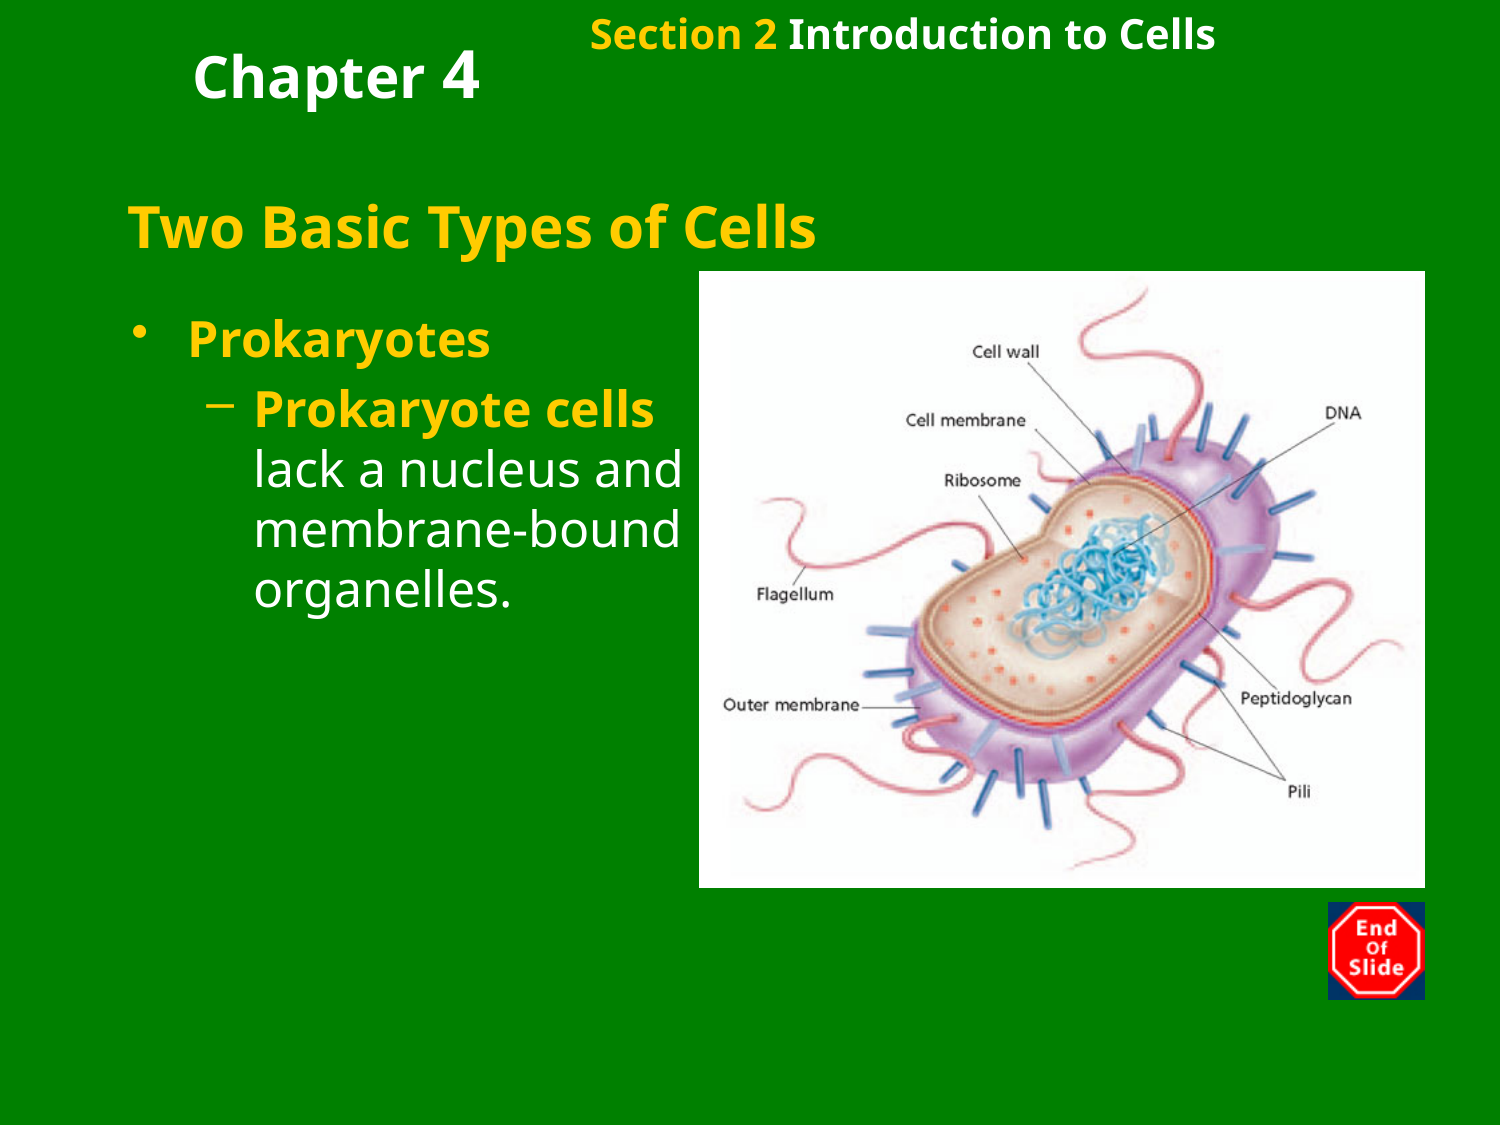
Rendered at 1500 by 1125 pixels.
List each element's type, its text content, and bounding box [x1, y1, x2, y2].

text_box Two Basic Types of Cells [112, 174, 1288, 275]
picture [699, 271, 1426, 889]
text_box Prokaryotes Prokaryote cells lack a nucleus and membrane-bound organelles. [116, 299, 725, 975]
text_box Section 2 Introduction to Cells [575, 0, 1392, 65]
text_box Chapter 4 [177, 24, 497, 120]
picture [1328, 901, 1426, 1001]
